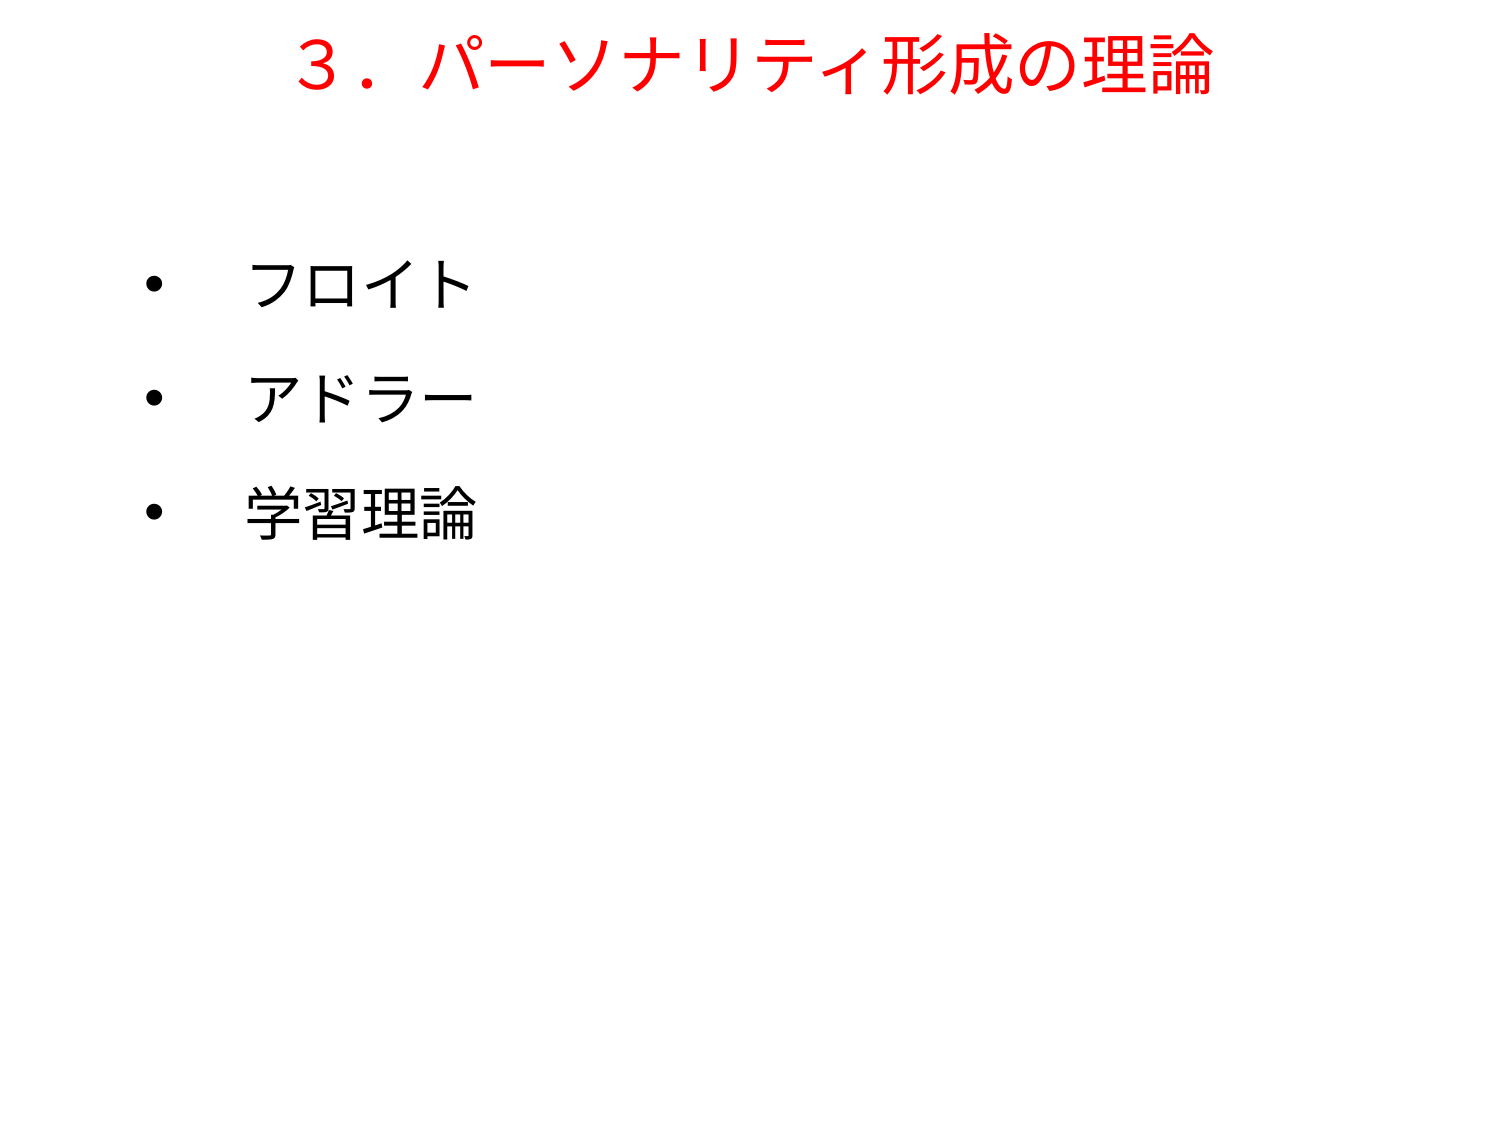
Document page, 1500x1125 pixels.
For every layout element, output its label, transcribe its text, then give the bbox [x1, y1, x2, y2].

text_box フロイト アドラー 学習理論 [129, 219, 1371, 905]
title ３．パーソナリティ形成の理論 [74, 14, 1426, 111]
